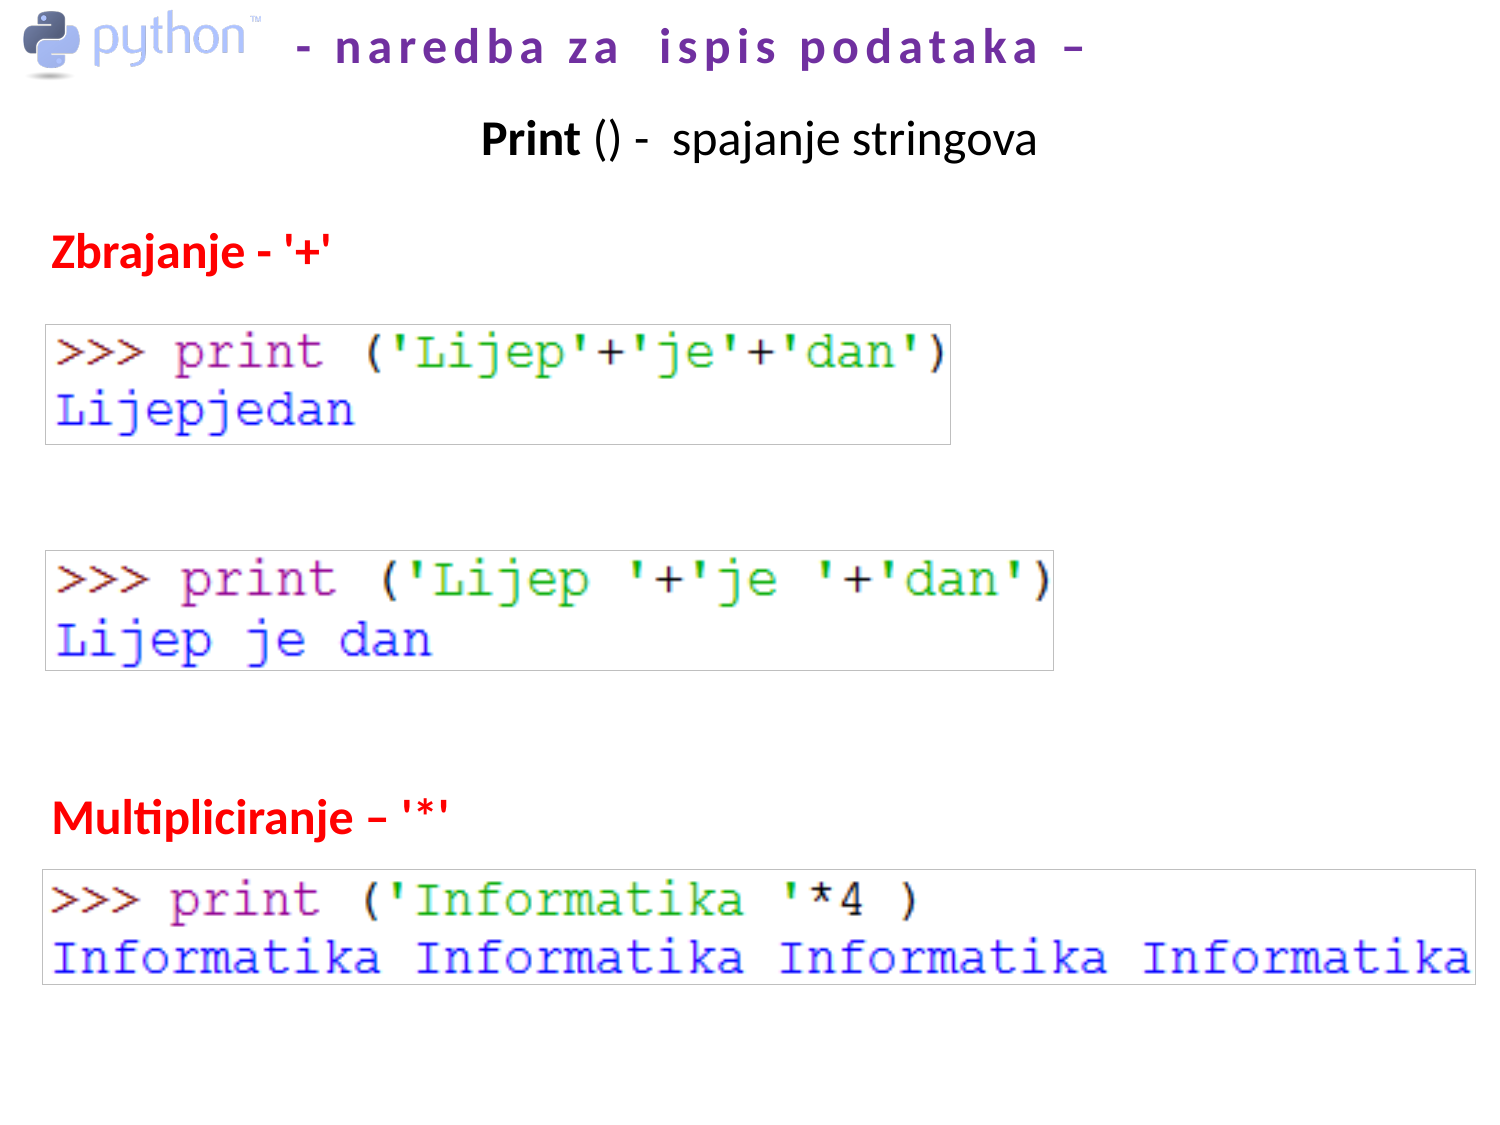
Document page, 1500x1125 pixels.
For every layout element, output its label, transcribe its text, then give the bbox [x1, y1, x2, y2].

picture [16, 1, 302, 83]
text_box Print () - spajanje stringova [275, 97, 1244, 173]
picture [42, 869, 1476, 985]
text_box Zbrajanje - '+' [36, 211, 383, 286]
picture [45, 550, 1054, 671]
text_box - naredba za ispis podataka – [302, 5, 1305, 81]
picture [45, 324, 951, 445]
text_box Multipliciranje – '*' [36, 776, 550, 852]
